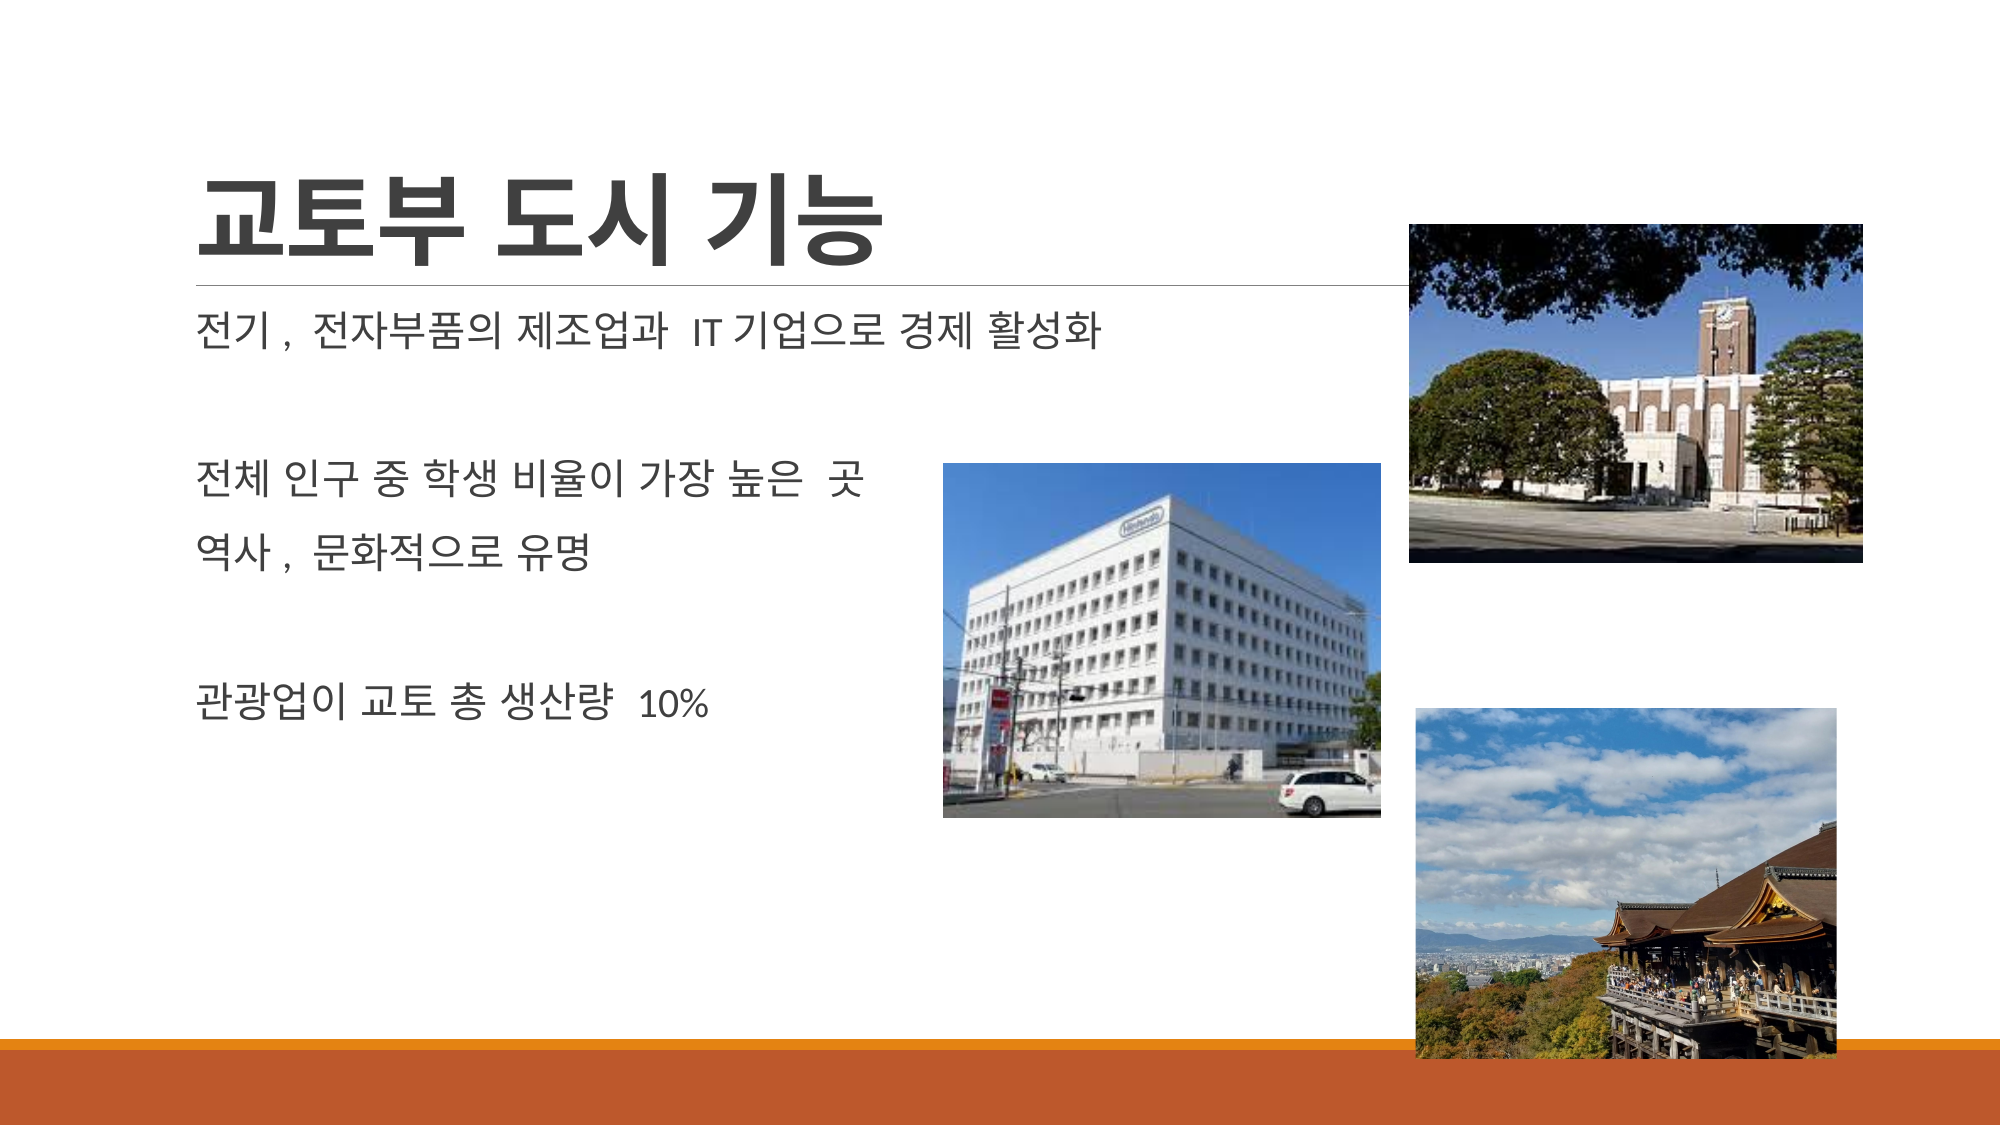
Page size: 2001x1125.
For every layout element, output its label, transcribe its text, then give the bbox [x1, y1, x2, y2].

picture [942, 463, 1381, 819]
title 교토부 도시 기능 [180, 47, 1830, 285]
list 전기, 전자부품의 제조업과 IT기업으로 경제 활성화 전체 인구 중 학생 비율이 가장 높은 곳 역사, 문화적으로 유명 관광업이 교토 총 생산량 10% [180, 302, 1830, 963]
picture [1415, 708, 1838, 1059]
picture [1409, 224, 1863, 563]
